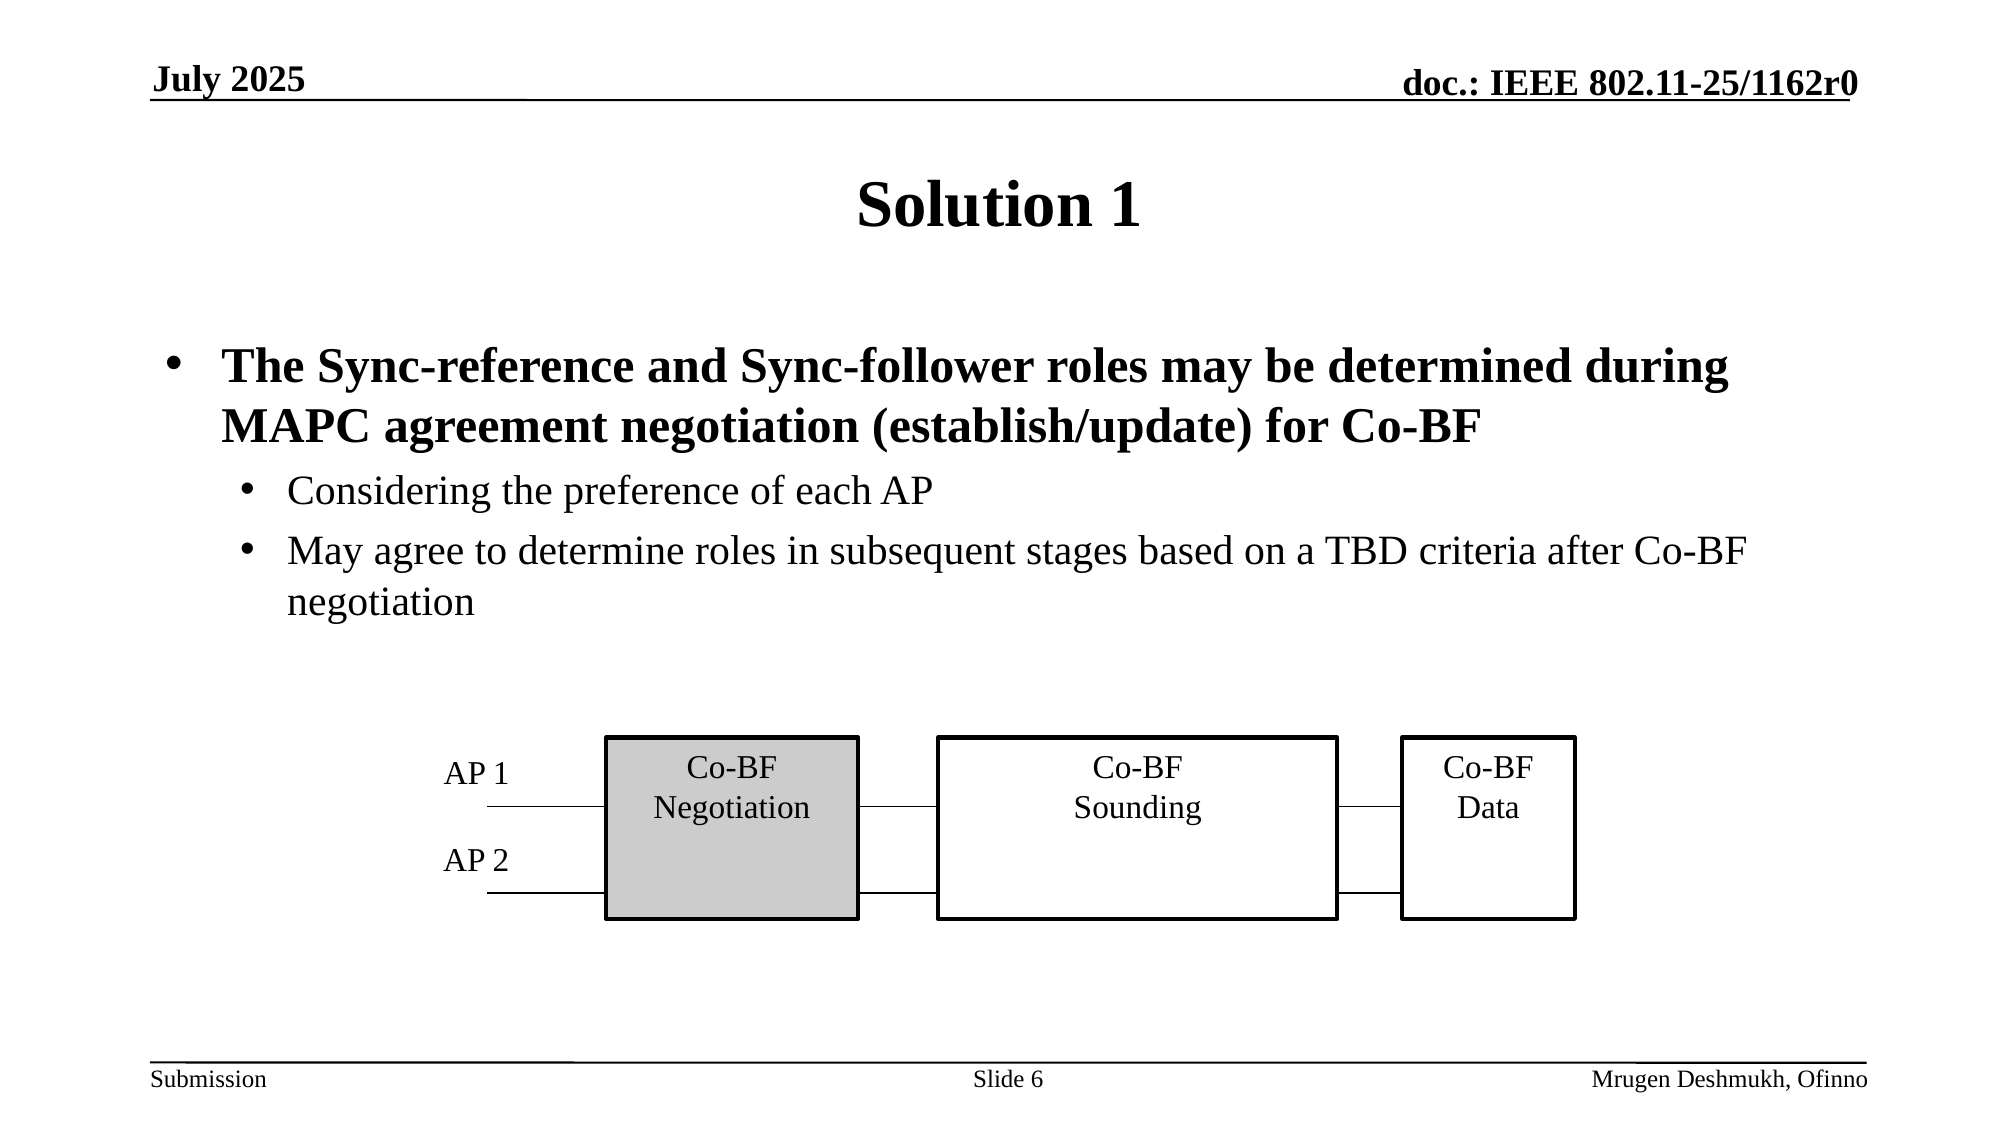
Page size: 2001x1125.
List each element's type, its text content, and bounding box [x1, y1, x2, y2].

list The Sync-reference and Sync-follower roles may be determined during MAPC agreement negotiation (establish/update) for Co-BF Considering the preference of each AP May agree to determine roles in subsequent stages based on a TBD criteria after Co-BF negotiation [149, 324, 1850, 1000]
footer Mrugen Deshmukh, Ofinno [1171, 1061, 1869, 1093]
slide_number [152, 54, 563, 100]
slide_number Slide 6 [950, 1061, 1067, 1123]
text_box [424, 737, 1576, 920]
title Solution 1 [149, 112, 1850, 288]
